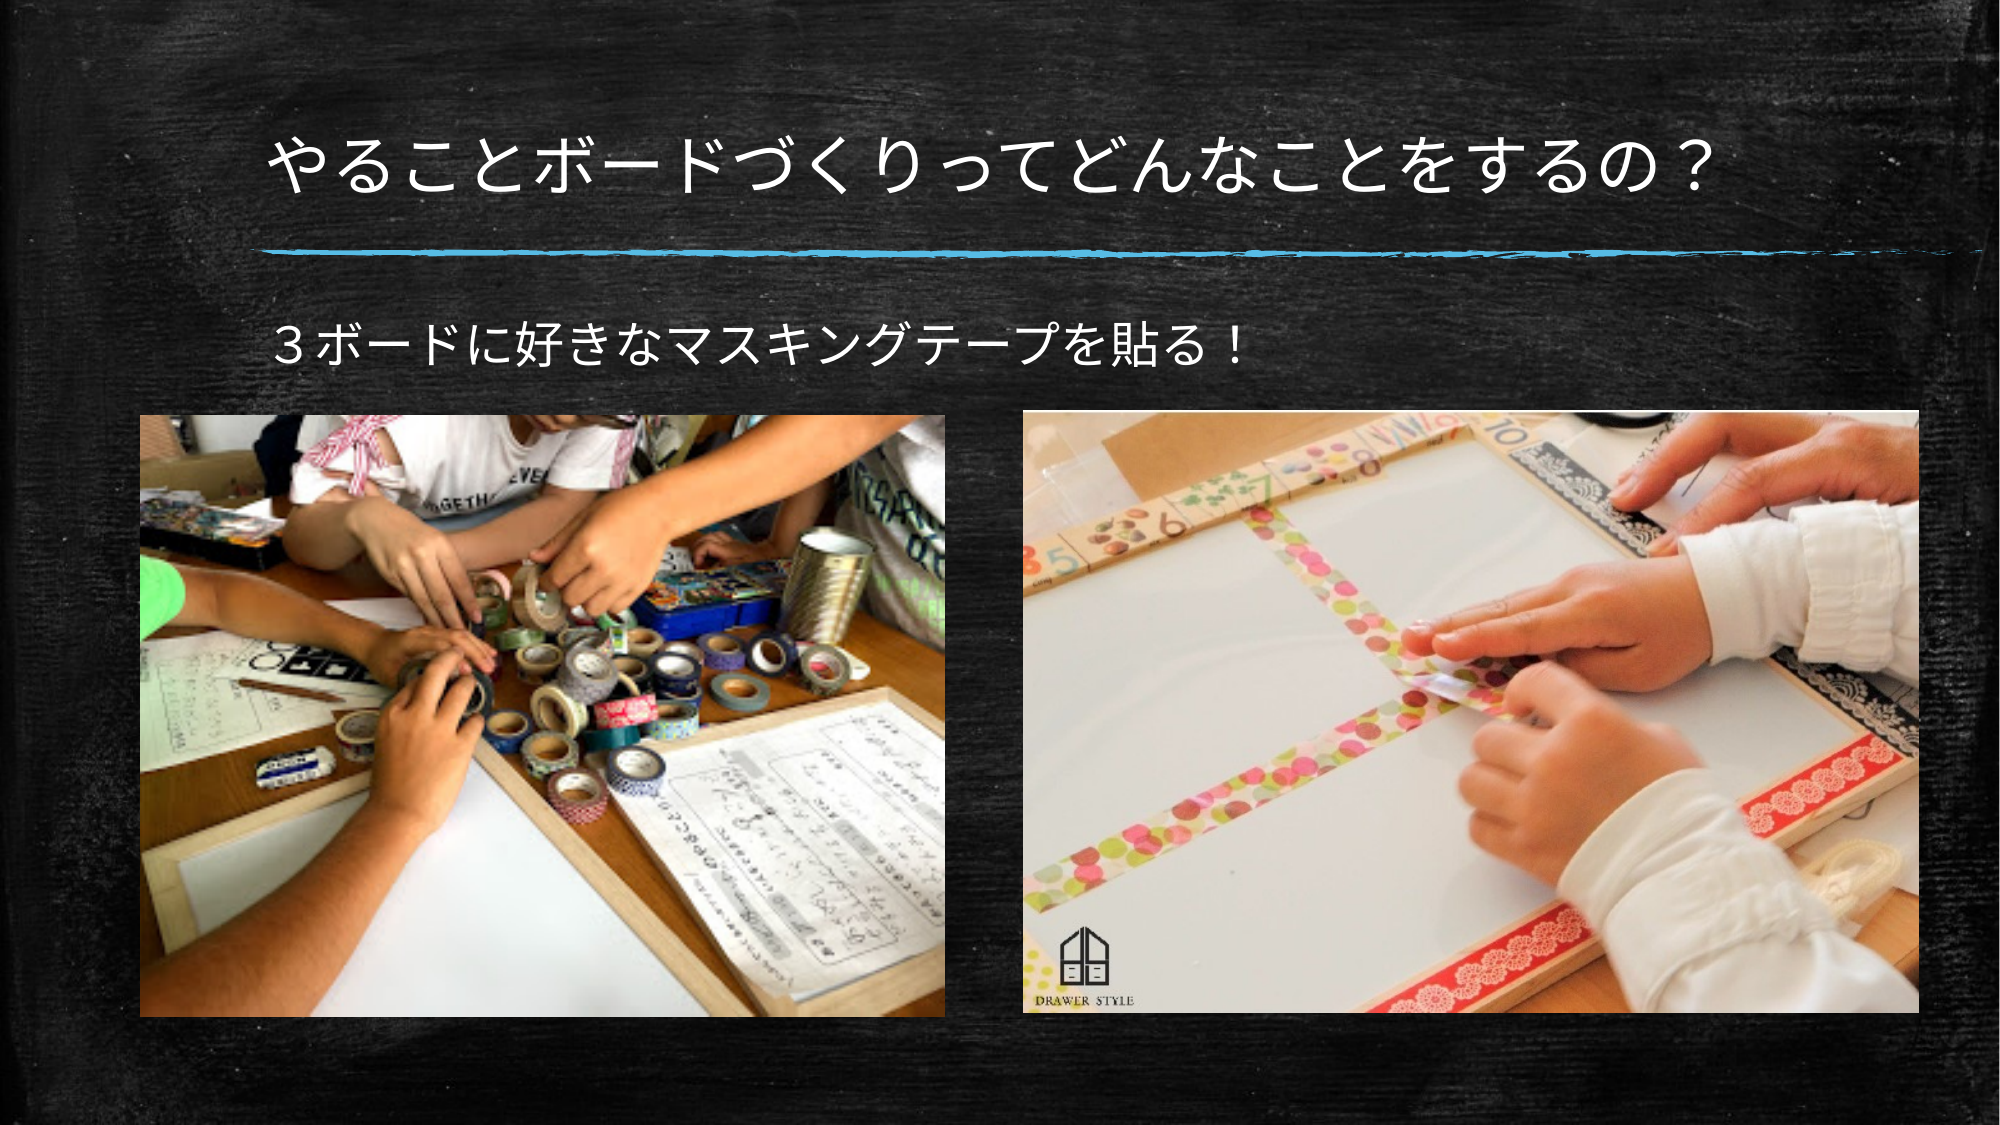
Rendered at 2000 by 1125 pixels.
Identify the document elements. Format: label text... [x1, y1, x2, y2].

title やることボードづくりってどんなことをするの？ [249, 45, 1750, 213]
picture [140, 415, 945, 1017]
picture [1023, 410, 1919, 1013]
list ３ボードに好きなマスキングテープを貼る！ [249, 312, 1750, 1013]
